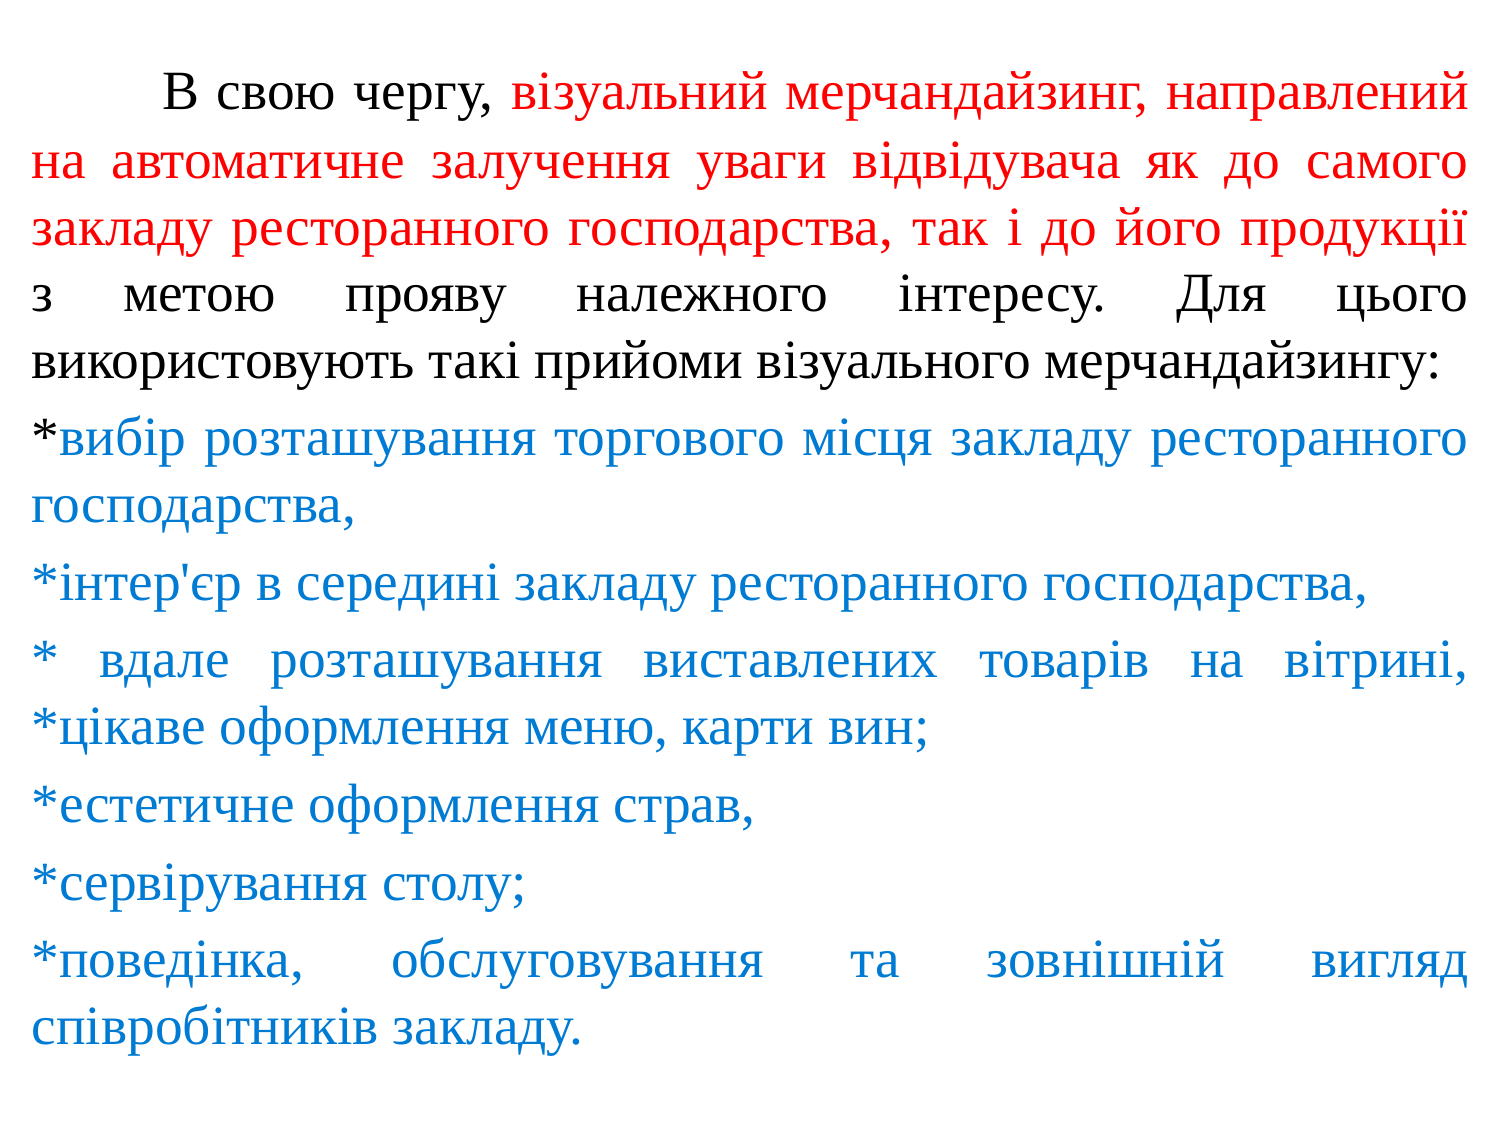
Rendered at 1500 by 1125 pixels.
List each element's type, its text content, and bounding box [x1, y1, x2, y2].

list В свою чергу, візуальний мерчандайзинг, направлений на автоматичне залучення уваги відвідувача як до самого закладу ресторанного господарства, так і до його продукції з метою прояву належного інтересу. Для цього використовують такі прийоми візуального мерчандайзингу: *вибір розташування торгового місця закладу ресторанного господарства, *інтер'єр в середині закладу ресторанного господарства, * вдале розташування виставлених товарів на вітрині, *цікаве оформлення меню, карти вин; *естетичне оформлення страв, *сервірування столу; *поведінка, обслуговування та зовнішній вигляд співробітників закладу. [16, 35, 1486, 1103]
